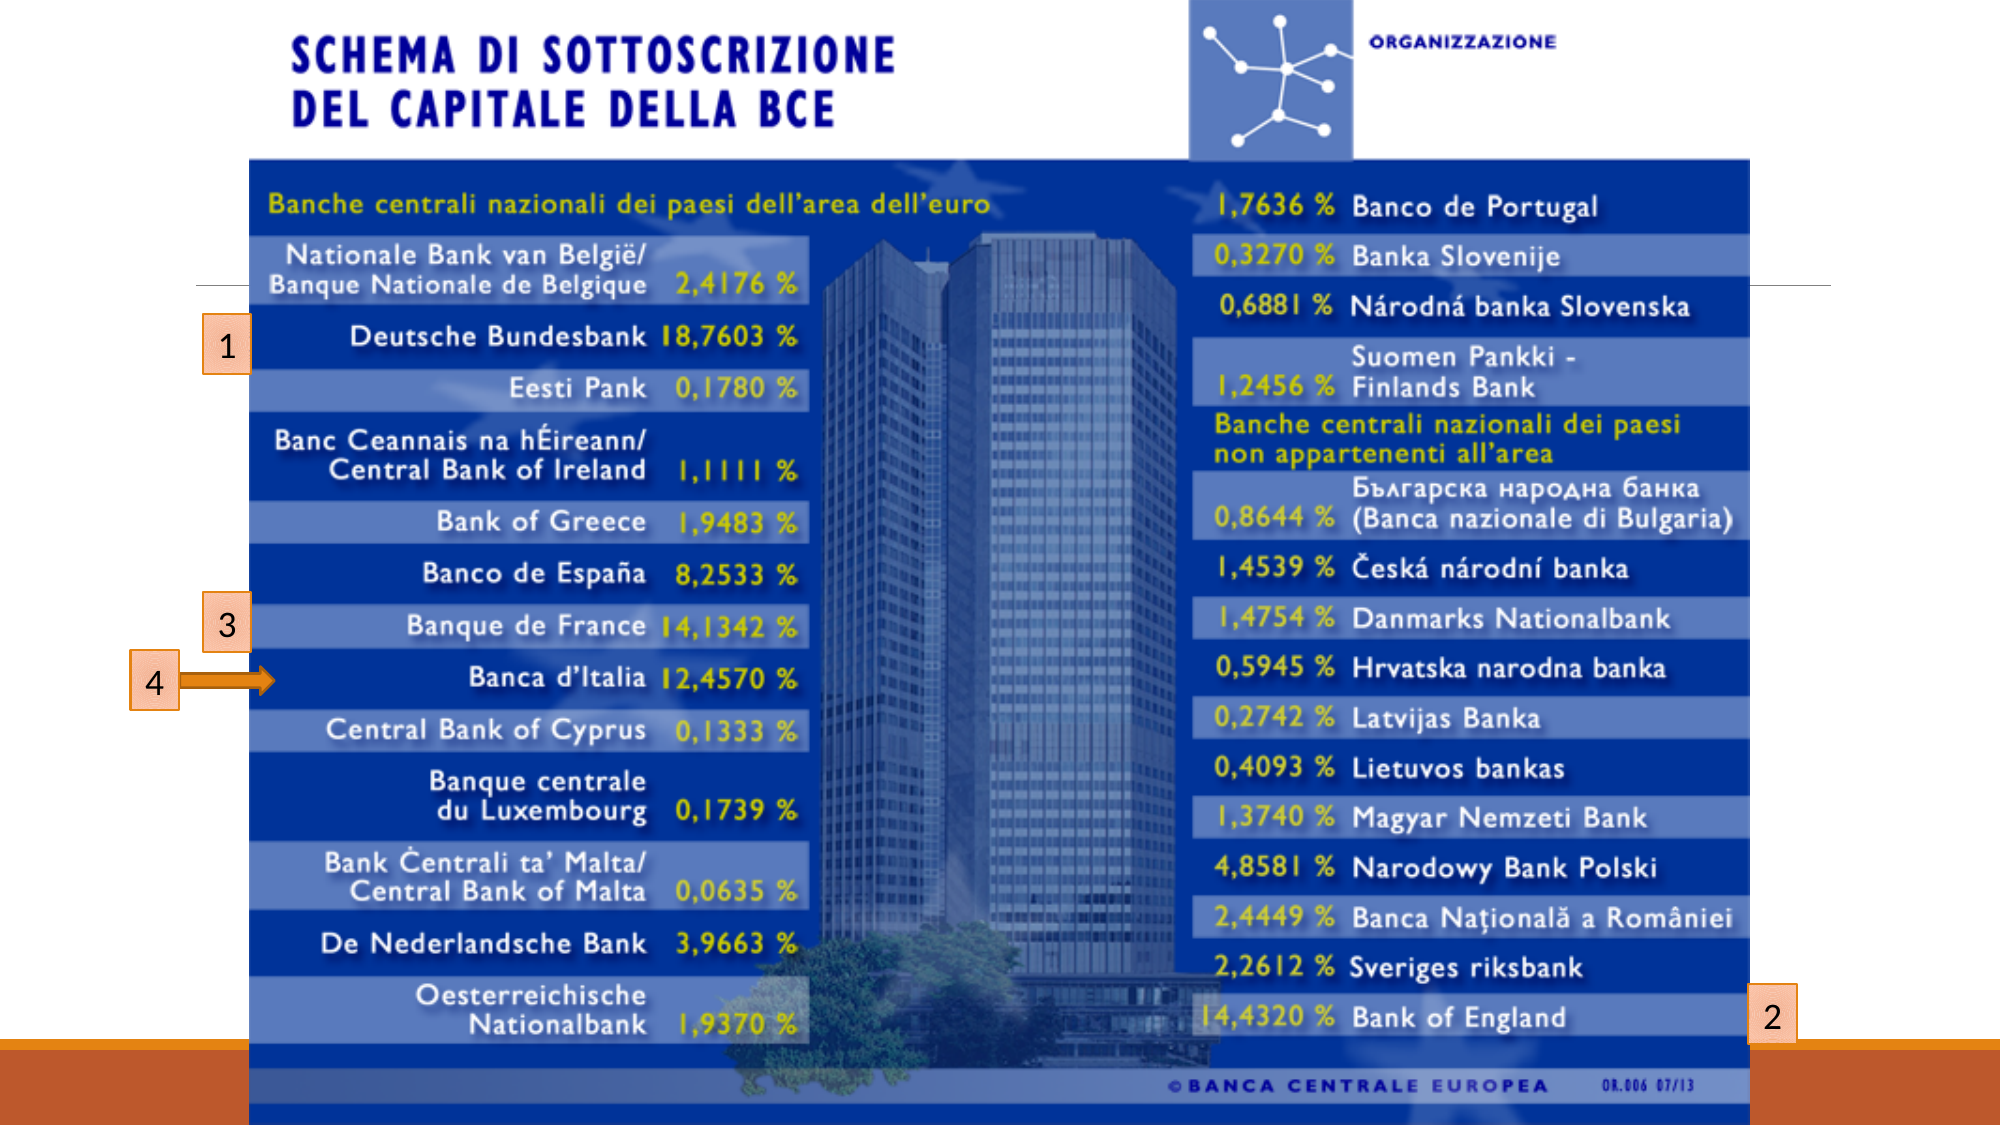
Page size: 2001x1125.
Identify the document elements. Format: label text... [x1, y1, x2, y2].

text_box 2 [1759, 983, 1798, 1045]
text_box 4 [129, 649, 180, 711]
picture [249, 0, 1751, 1125]
text_box 1 [202, 313, 246, 375]
text_box 3 [202, 591, 246, 653]
text_box [180, 672, 246, 689]
